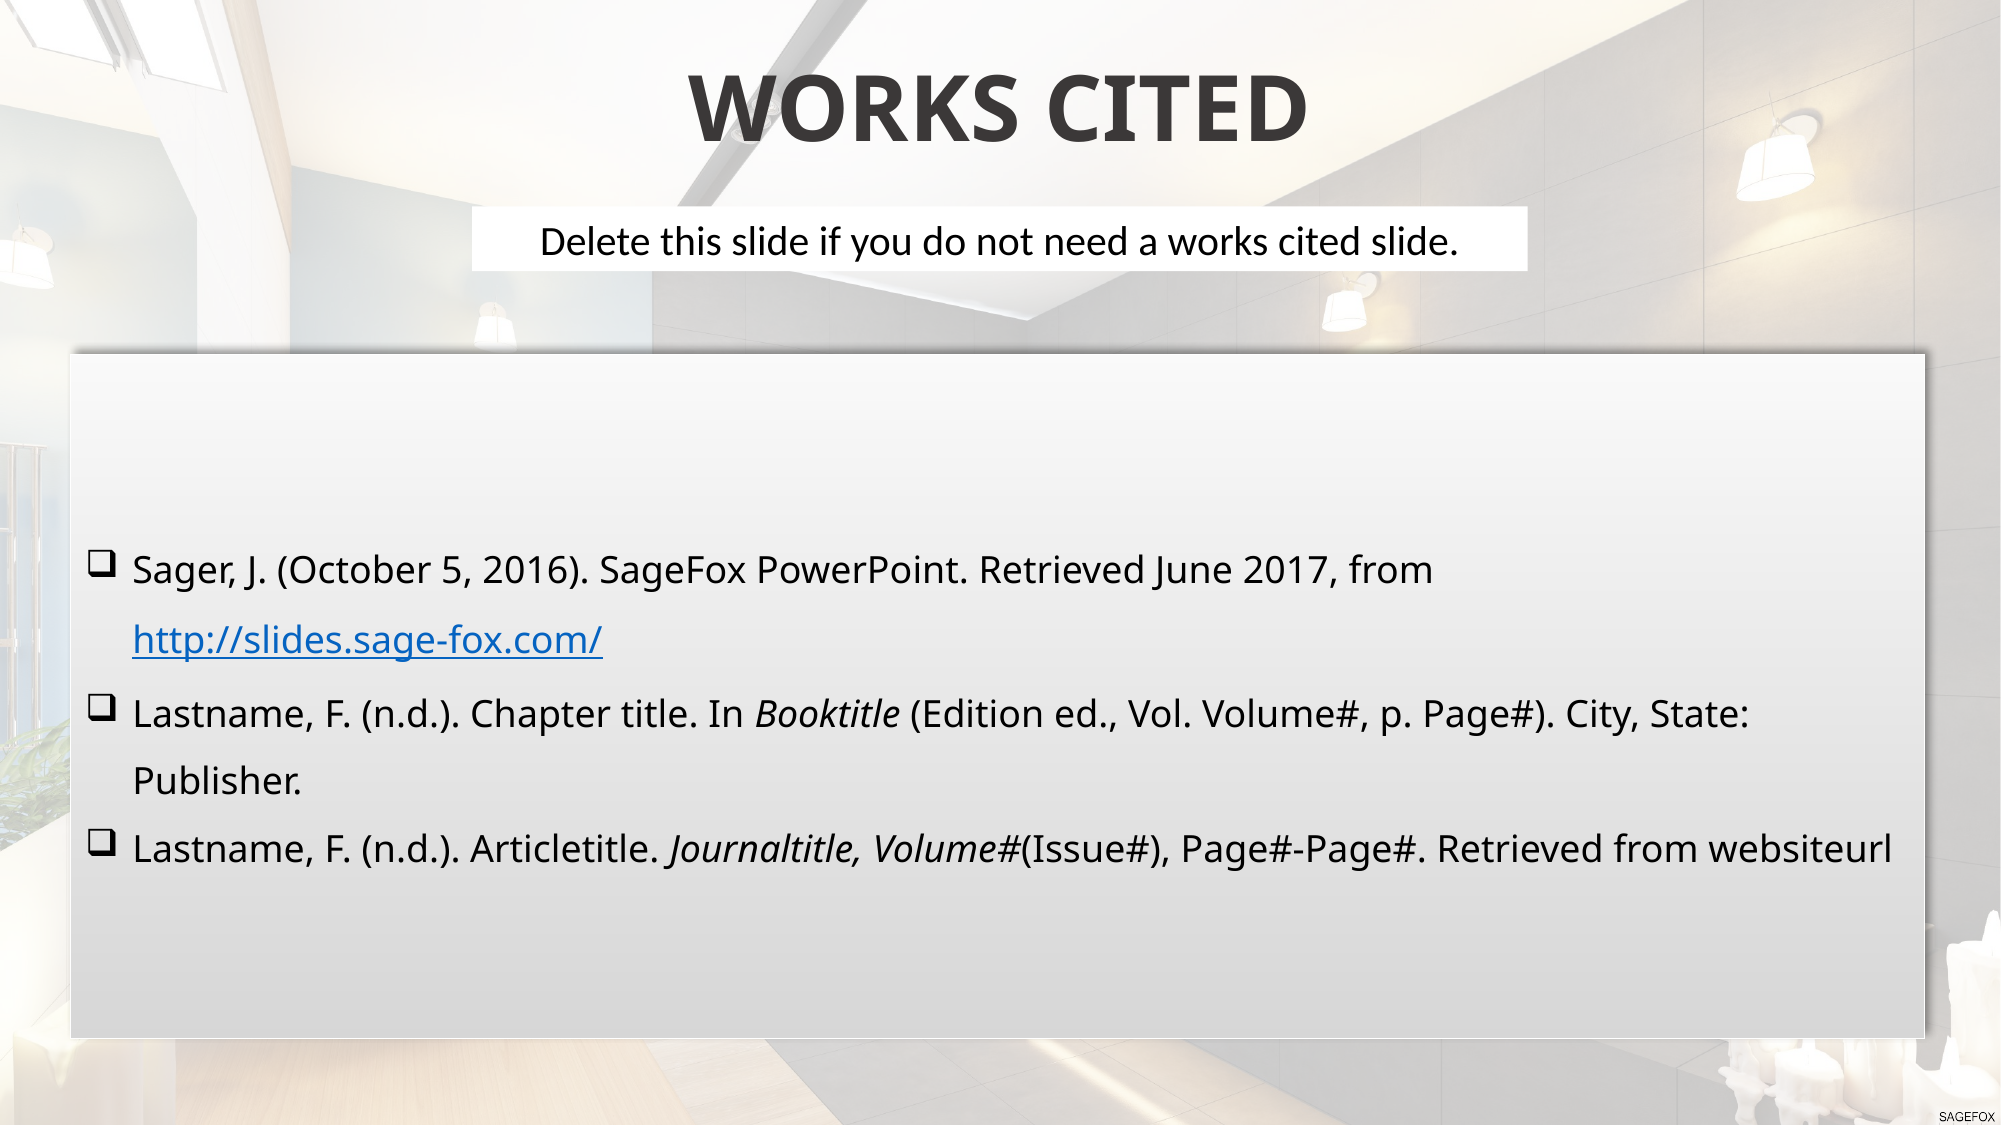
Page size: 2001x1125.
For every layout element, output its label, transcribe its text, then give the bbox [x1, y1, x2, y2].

picture [1936, 1111, 1997, 1125]
text_box WORKS CITED [548, 42, 1452, 167]
text_box Delete this slide if you do not need a works cited slide. [472, 206, 1528, 272]
text_box Sager, J. (October 5, 2016). SageFox PowerPoint. Retrieved June 2017, from http://slides.sage-fox.com/ Lastname, F. (n.d.). Chapter title. In Booktitle (Edition ed., Vol. Volume#, p. Page#). City, State: Publisher. Lastname, F. (n.d.). Articletitle. Journaltitle, Volume#(Issue#), Page#-Page#. Retrieved from websiteurl [70, 354, 1925, 1039]
